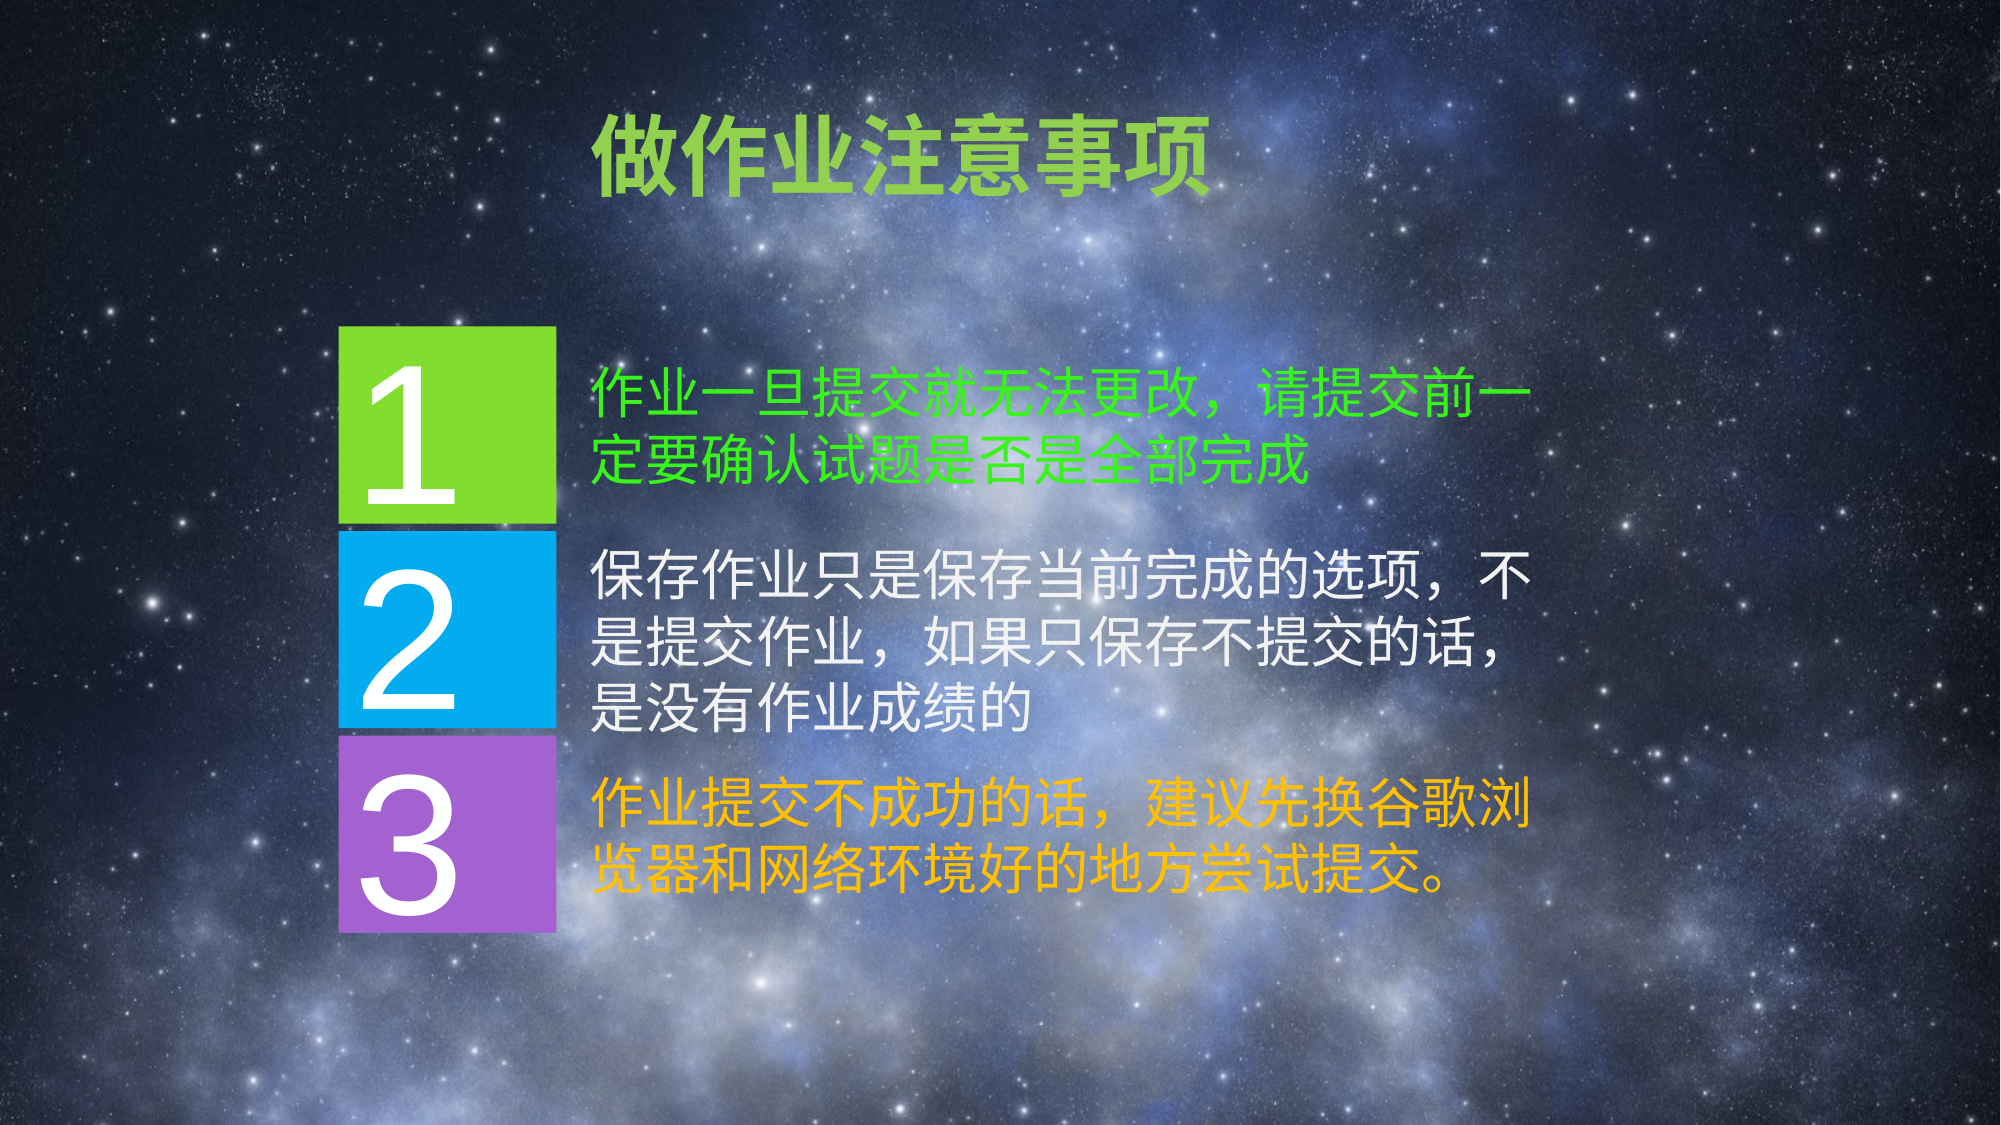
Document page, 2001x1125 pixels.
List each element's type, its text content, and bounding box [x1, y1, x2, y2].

text_box 3 [338, 735, 557, 933]
text_box 2 [338, 531, 557, 729]
text_box 做作业注意事项 [559, 105, 1248, 215]
text_box 保存作业只是保存当前完成的选项，不是提交作业，如果只保存不提交的话，是没有作业成绩的 [575, 531, 1581, 735]
text_box 作业一旦提交就无法更改，请提交前一定要确认试题是否是全部完成 [575, 326, 1581, 524]
text_box 作业提交不成功的话，建议先换谷歌浏览器和网络环境好的地方尝试提交。 [575, 735, 1581, 933]
picture [0, 0, 2001, 1125]
text_box 1 [338, 326, 557, 524]
